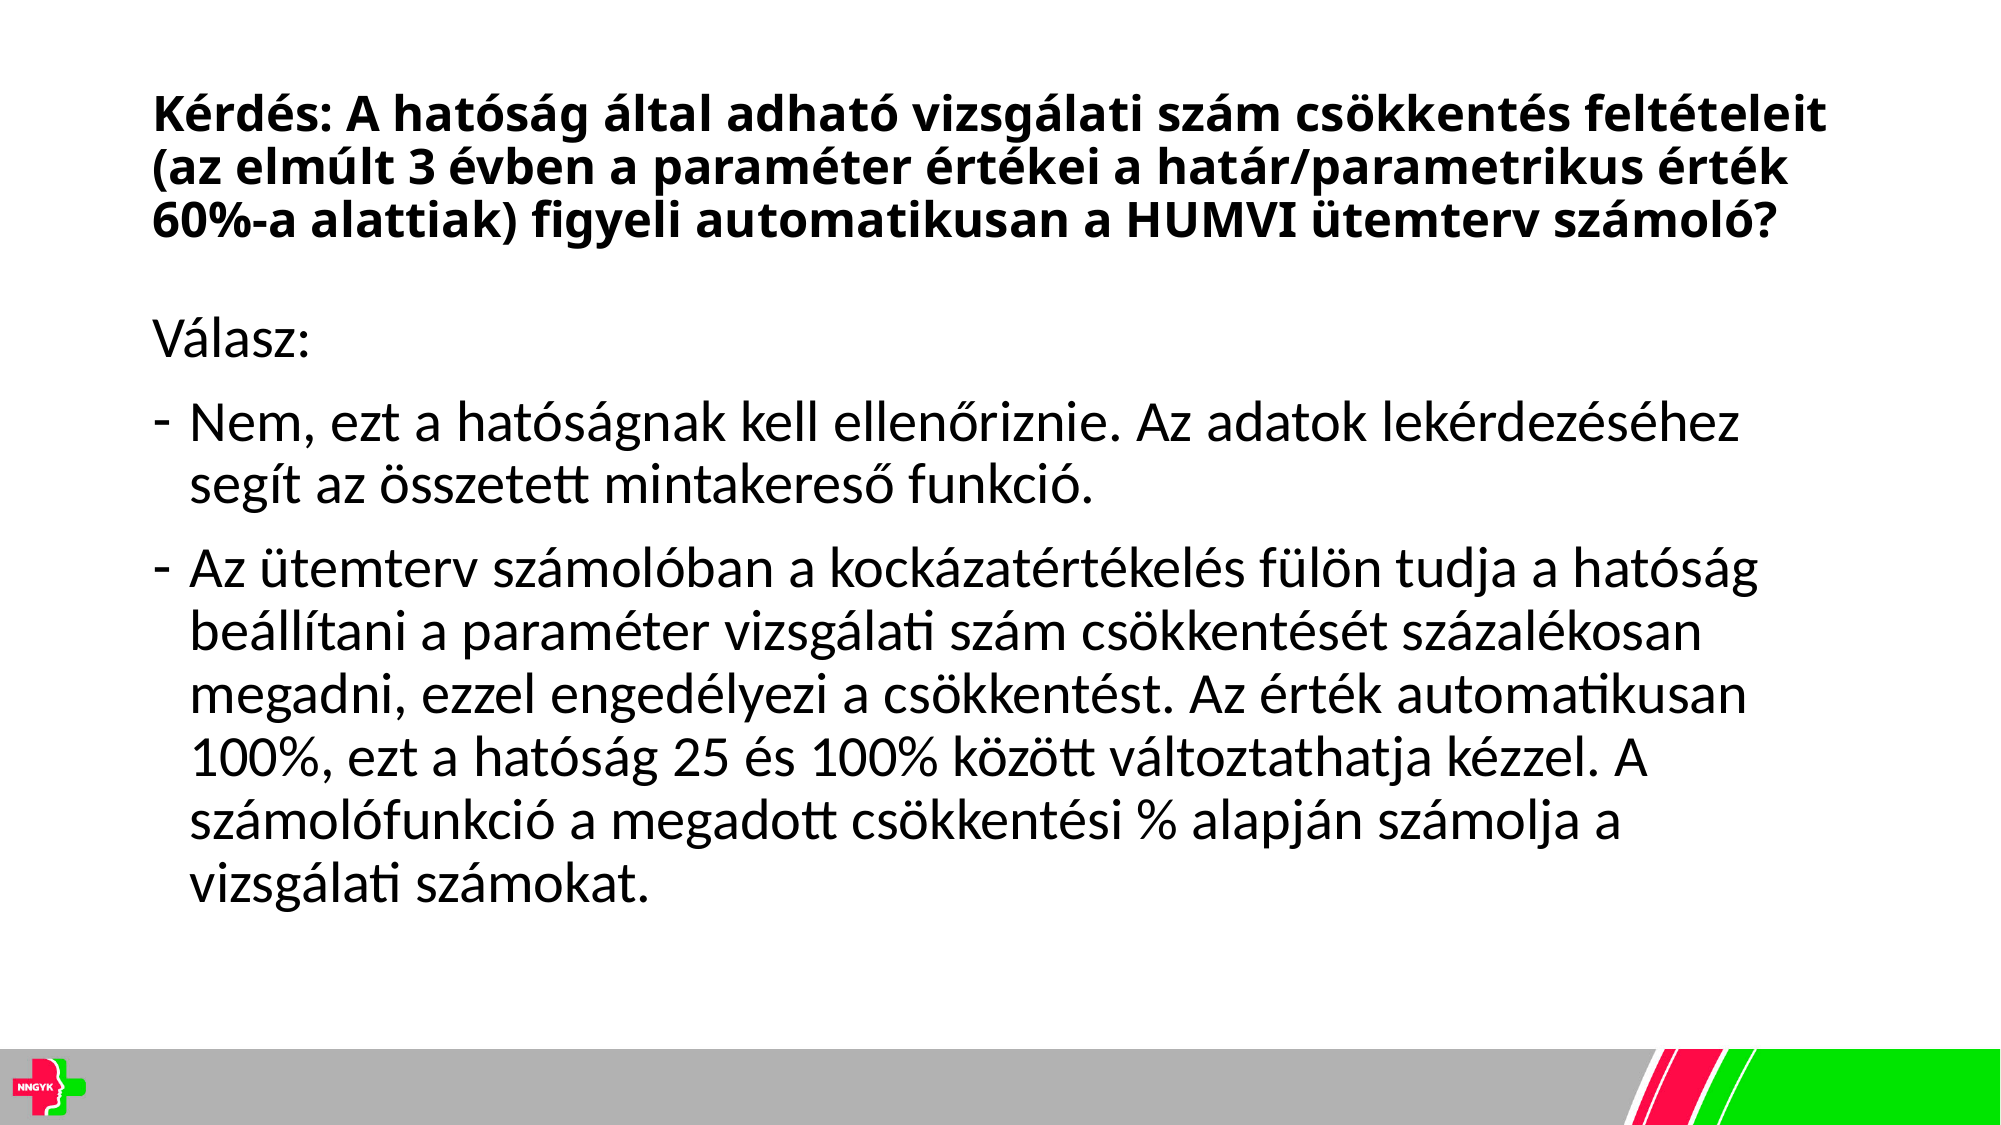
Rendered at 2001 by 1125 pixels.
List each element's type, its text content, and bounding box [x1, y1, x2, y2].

title Kérdés: A hatóság által adható vizsgálati szám csökkentés feltételeit (az elmúlt 3 évben a paraméter értékei a határ/parametrikus érték 60%-a alattiak) figyeli automatikusan a HUMVI ütemterv számoló? [137, 59, 1863, 278]
picture [0, 0, 2001, 1125]
list Válasz: Nem, ezt a hatóságnak kell ellenőriznie. Az adatok lekérdezéséhez segít az összetett mintakereső funkció. Az ütemterv számolóban a kockázatértékelés fülön tudja a hatóság beállítani a paraméter vizsgálati szám csökkentését százalékosan megadni, ezzel engedélyezi a csökkentést. Az érték automatikusan 100%, ezt a hatóság 25 és 100% között változtathatja kézzel. A számolófunkció a megadott csökkentési % alapján számolja a vizsgálati számokat. [137, 299, 1863, 1014]
